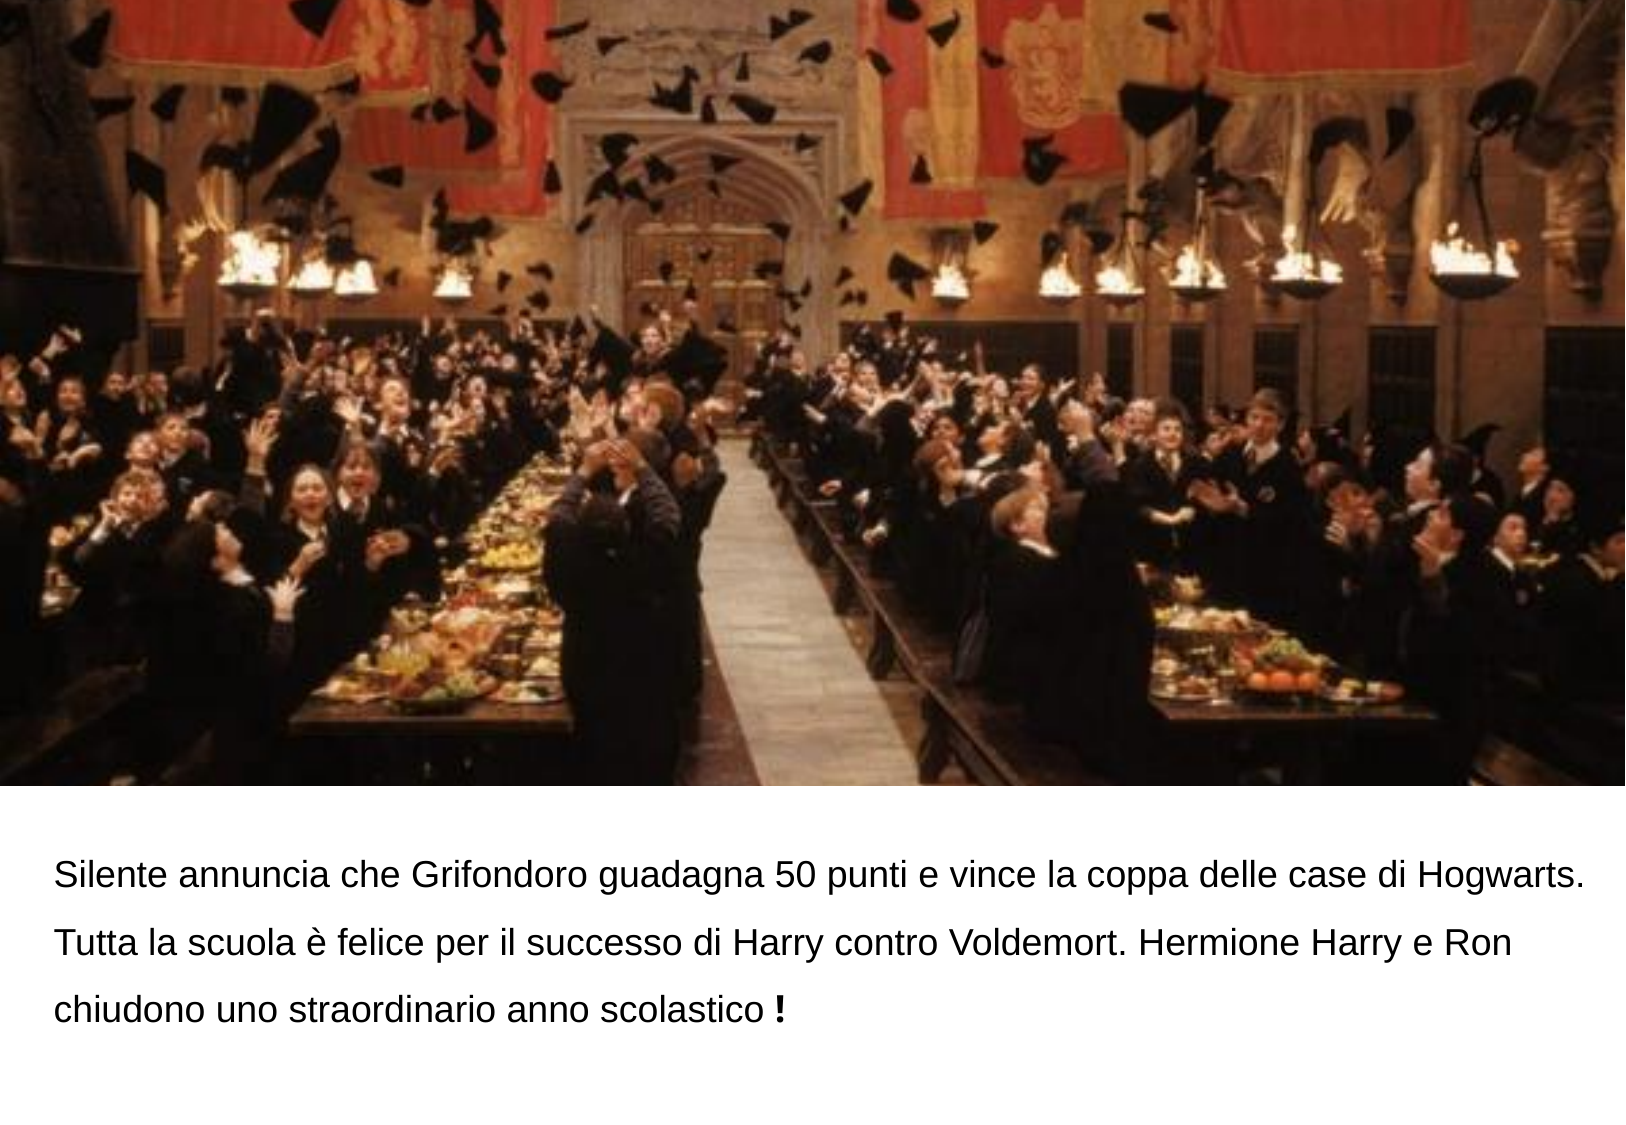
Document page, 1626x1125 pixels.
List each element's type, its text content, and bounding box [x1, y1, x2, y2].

picture [0, 0, 1625, 786]
text_box Silente annuncia che Grifondoro guadagna 50 punti e vince la coppa delle case di Hogwarts. Tutta la scuola è felice per il successo di Harry contro Voldemort. Hermione Harry e Ron chiudono uno straordinario anno scolastico ! [39, 820, 1625, 1038]
